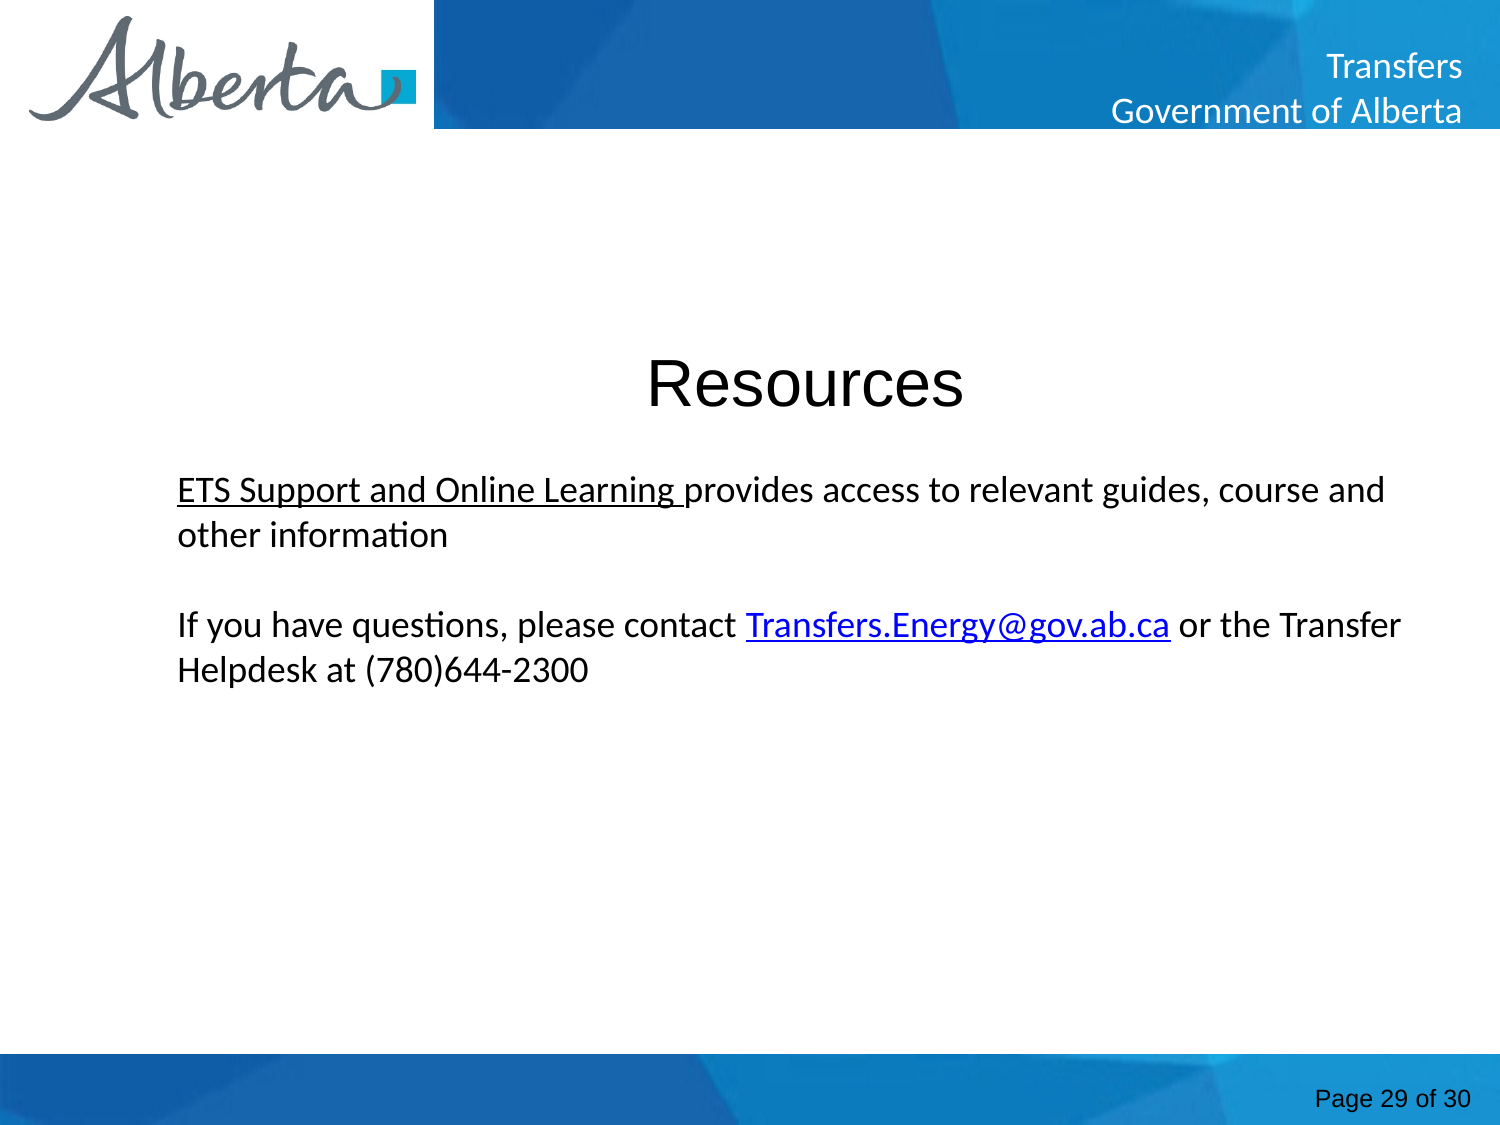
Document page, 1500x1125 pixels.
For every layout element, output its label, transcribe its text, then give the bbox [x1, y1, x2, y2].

text_box Resources ETS Support and Online Learning provides access to relevant guides, course and other information If you have questions, please contact Transfers.Energy@gov.ab.ca or the Transfer Helpdesk at (780)644-2300 [162, 332, 1450, 698]
picture [0, 1054, 1500, 1125]
picture [29, 16, 416, 121]
picture [434, 0, 1500, 129]
